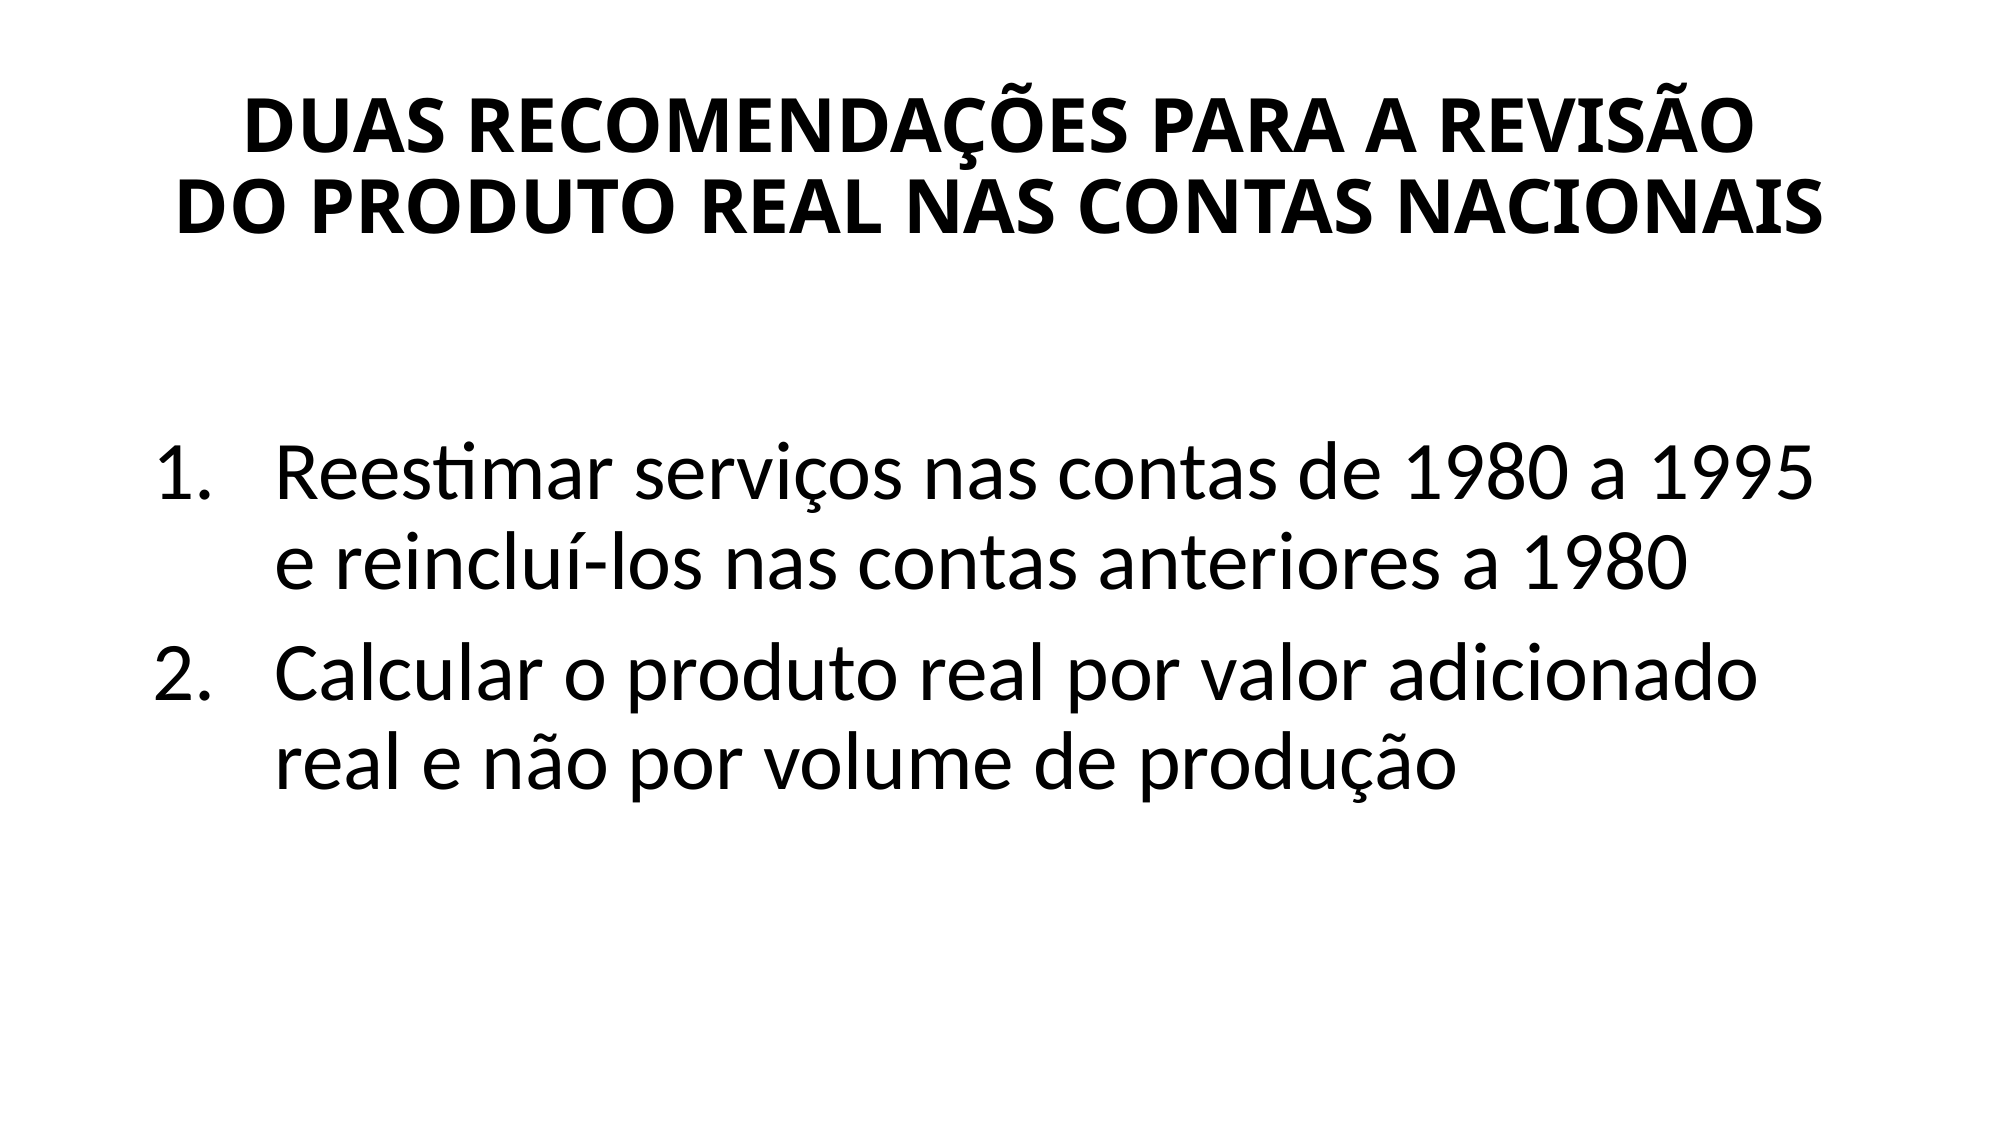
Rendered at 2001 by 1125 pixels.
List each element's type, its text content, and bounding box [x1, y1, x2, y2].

title DUAS RECOMENDAÇÕES PARA A REVISÃO DO PRODUTO REAL NAS CONTAS NACIONAIS [137, 59, 1863, 278]
list Reestimar serviços nas contas de 1980 a 1995 e reincluí-los nas contas anteriores a 1980 Calcular o produto real por valor adicionado real e não por volume de produção [137, 299, 1863, 1014]
